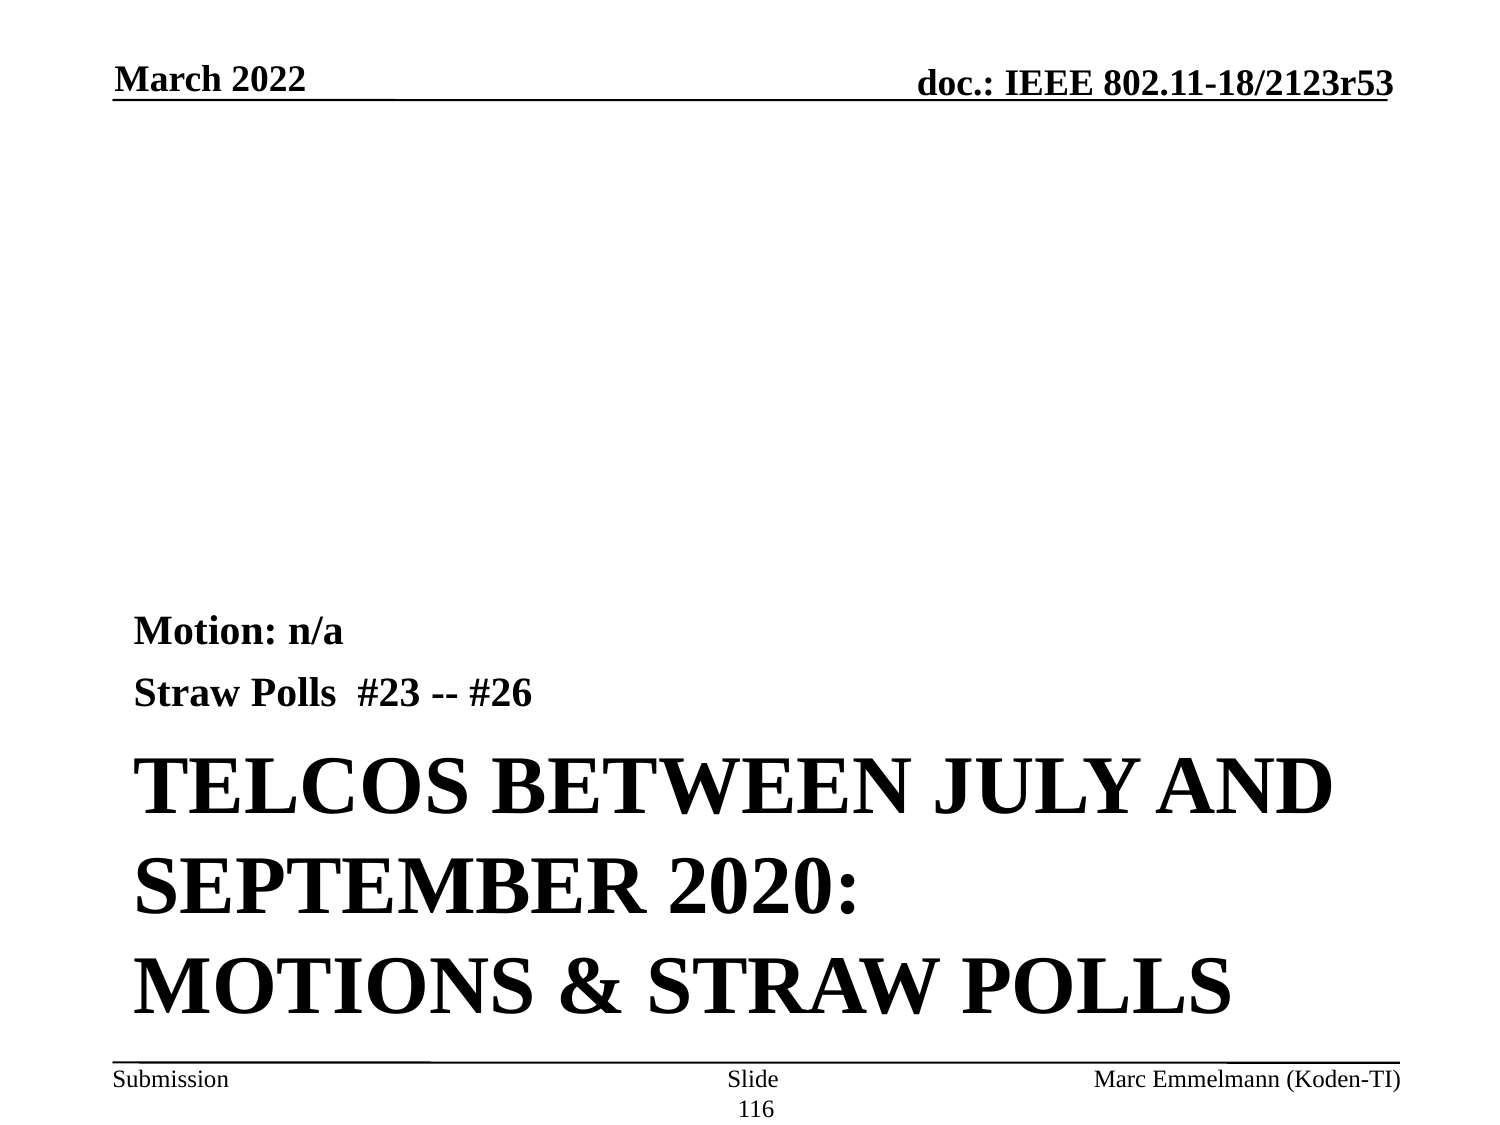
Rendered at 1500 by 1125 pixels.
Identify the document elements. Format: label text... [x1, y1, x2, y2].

list Motion: n/a Straw Polls #23 -- #26 [118, 476, 1394, 724]
title Telcos between July and September 2020: Motions & Straw Polls [118, 724, 1394, 947]
slide_number Slide 116 [712, 1061, 800, 1123]
footer Marc Emmelmann (Koden-TI) [878, 1061, 1402, 1093]
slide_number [114, 54, 423, 100]
